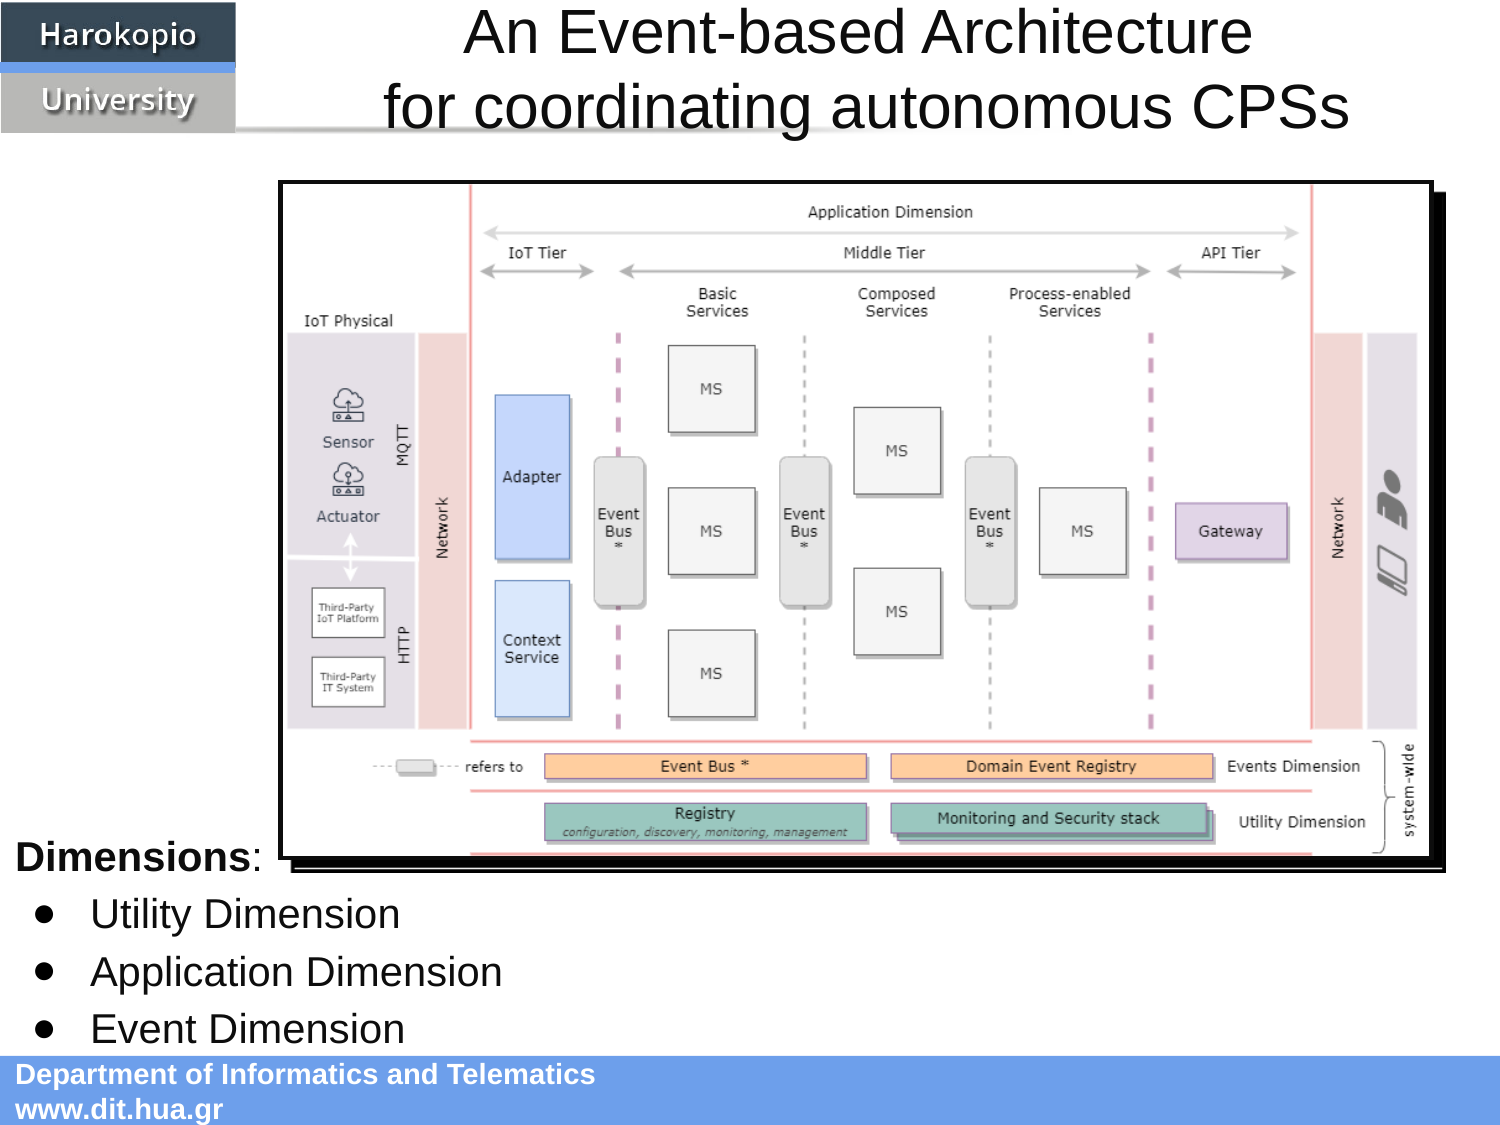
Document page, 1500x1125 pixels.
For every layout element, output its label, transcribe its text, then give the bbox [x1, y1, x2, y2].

picture [0, 73, 1072, 143]
picture [0, 2, 235, 62]
title An Event-based Architecture for coordinating autonomous CPSs [235, 0, 1500, 132]
list Dimensions: Utility Dimension Application Dimension Event Dimension [0, 756, 1385, 1016]
picture [282, 183, 1430, 857]
